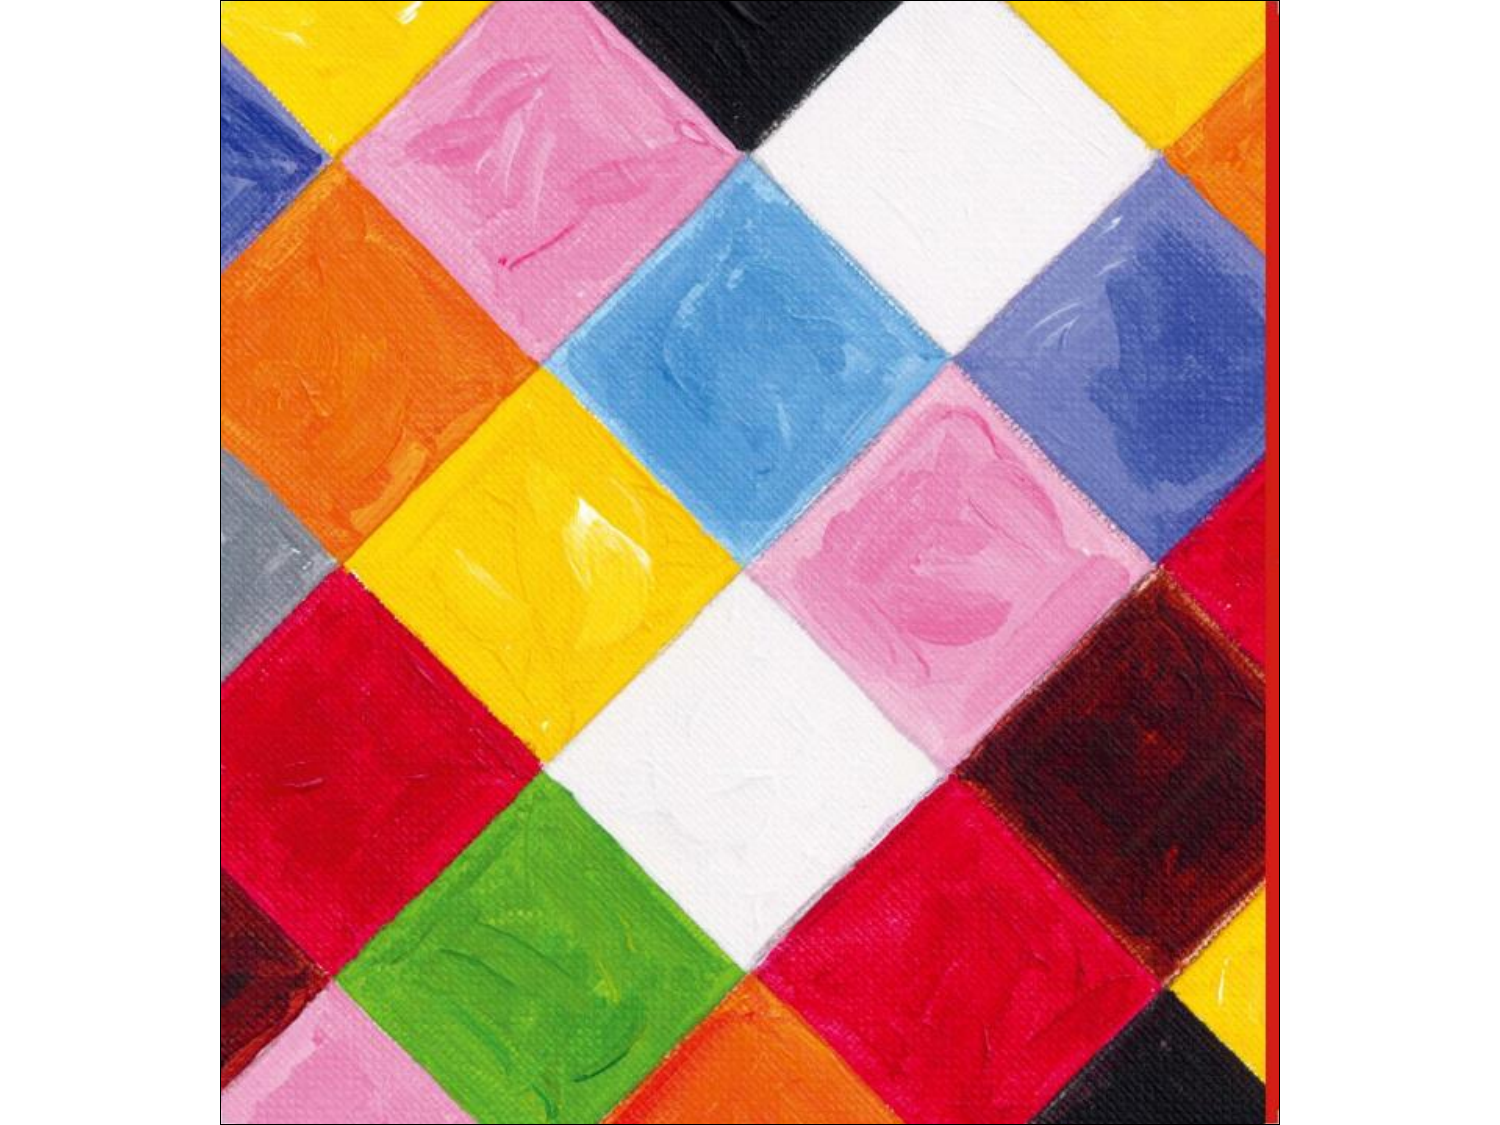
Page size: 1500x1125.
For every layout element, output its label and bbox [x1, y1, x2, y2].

text_box [220, 0, 1280, 1125]
